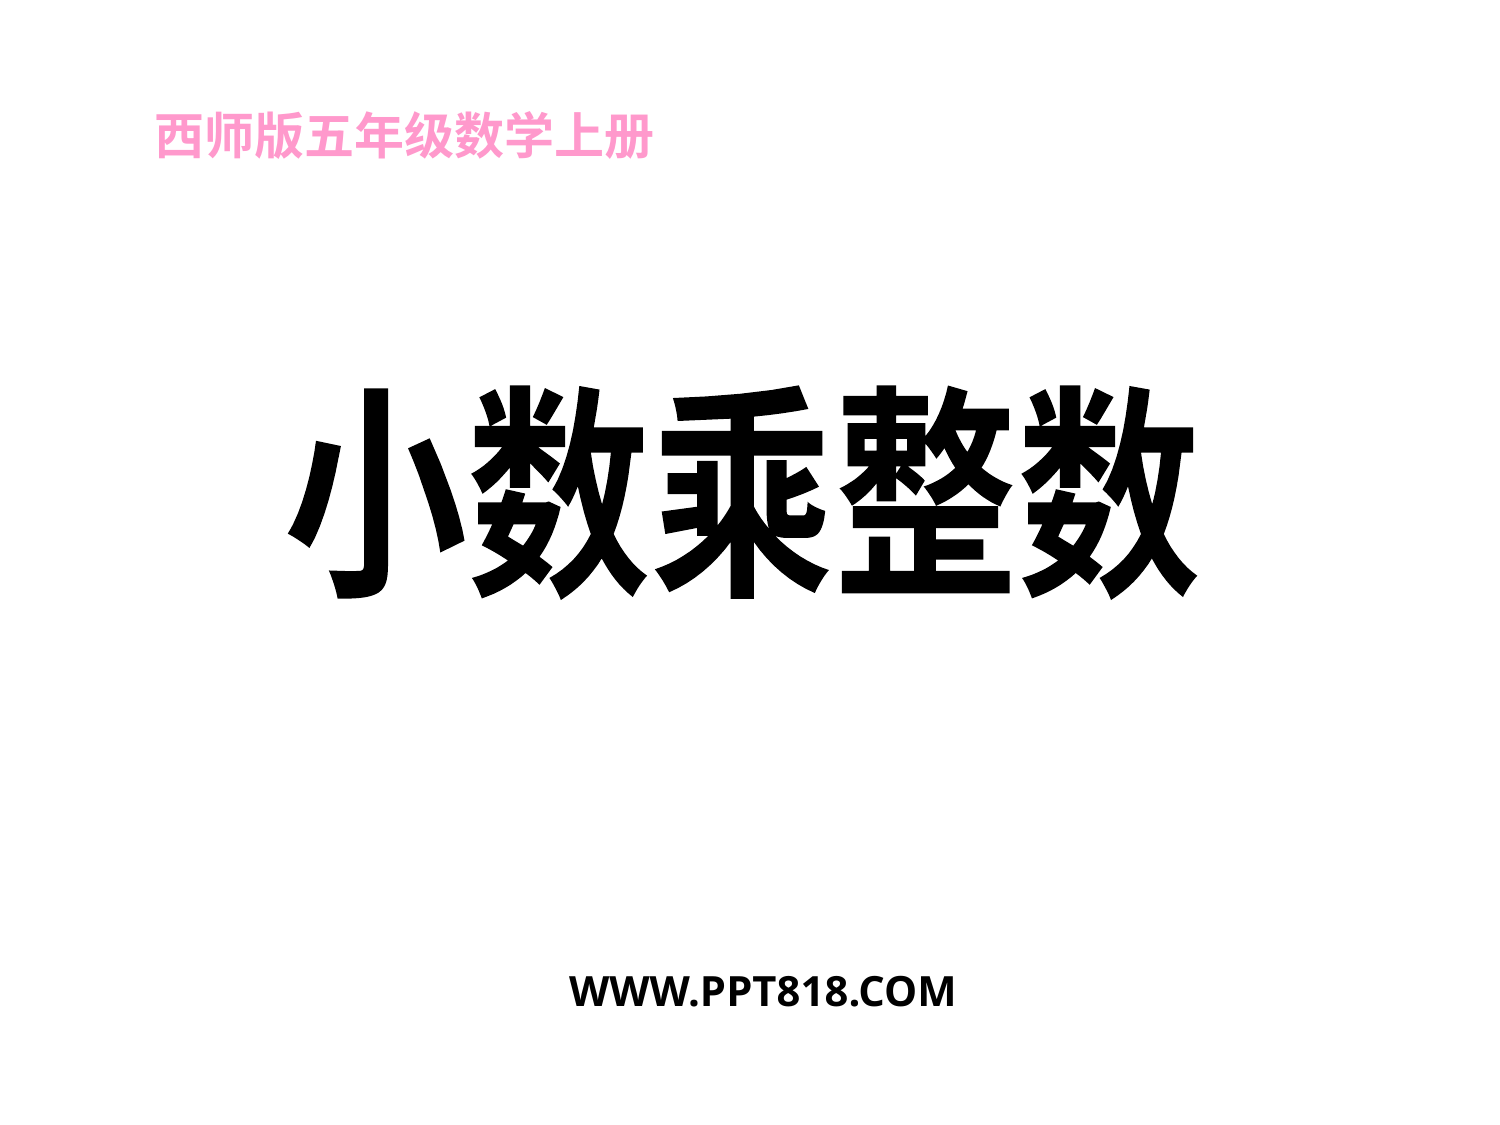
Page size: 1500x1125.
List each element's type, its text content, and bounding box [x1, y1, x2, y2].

text_box 西师版五年级数学上册 [112, 97, 698, 173]
text_box WWW.PPT818.COM [498, 952, 1028, 1023]
